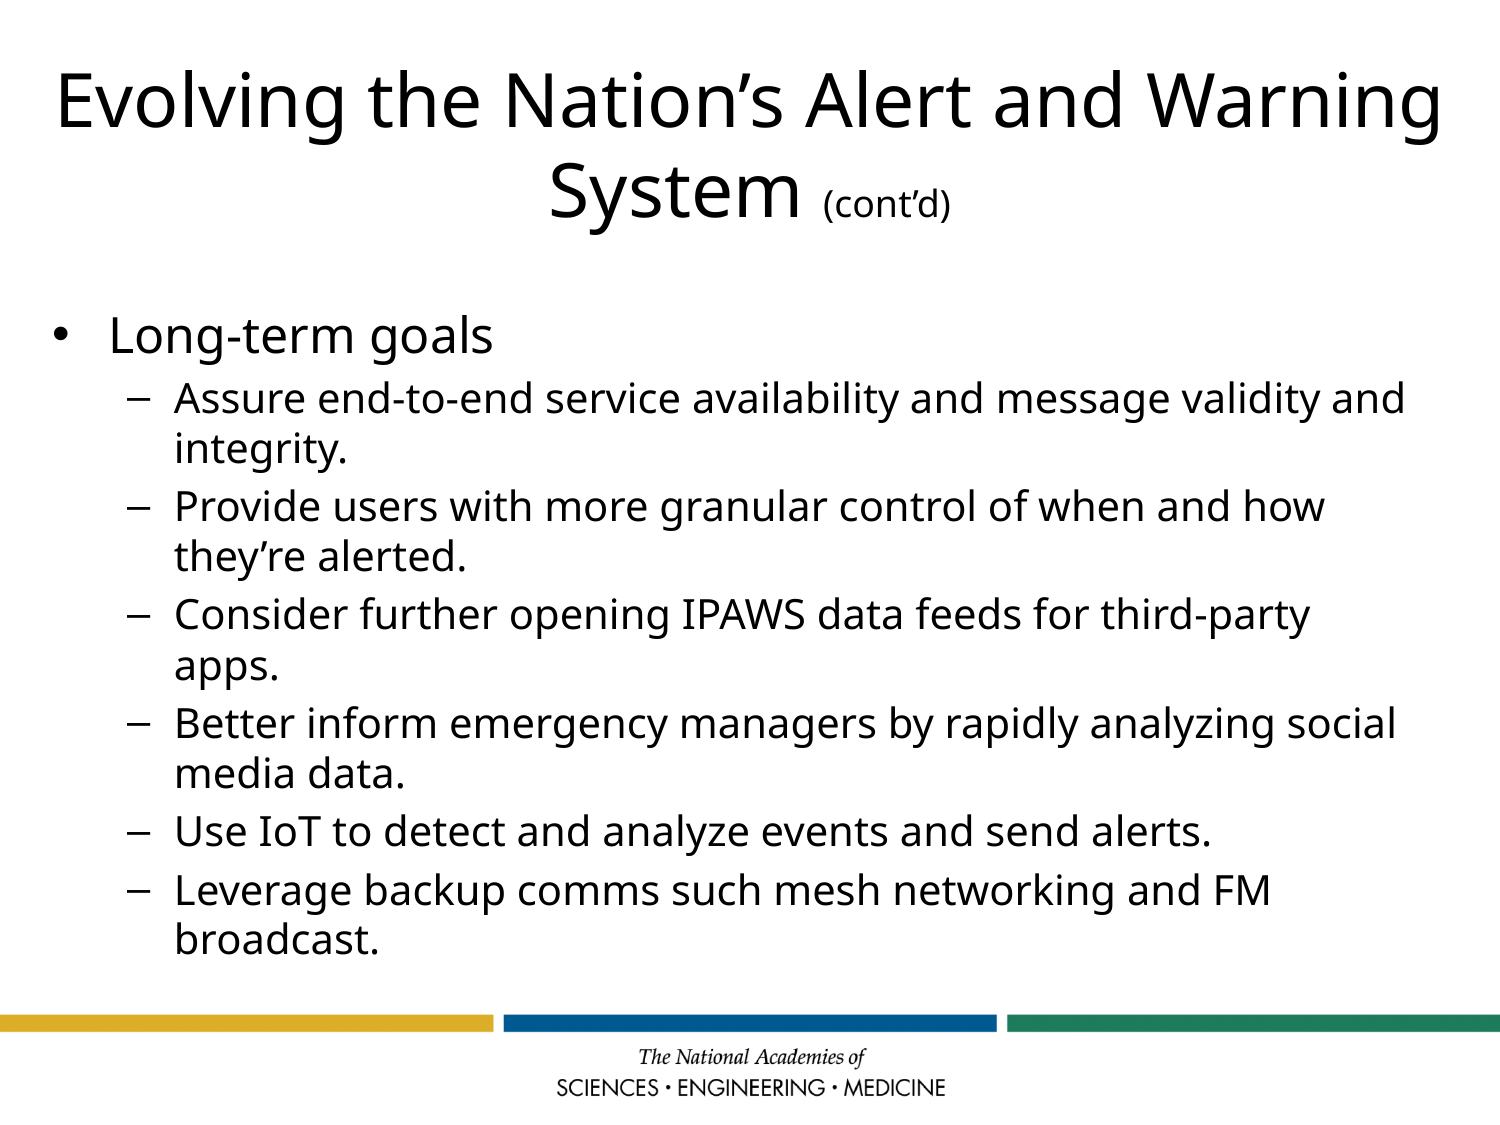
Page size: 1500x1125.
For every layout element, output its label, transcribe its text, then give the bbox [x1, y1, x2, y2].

list Long-term goals Assure end-to-end service availability and message validity and integrity. Provide users with more granular control of when and how they’re alerted. Consider further opening IPAWS data feeds for third-party apps. Better inform emergency managers by rapidly analyzing social media data. Use IoT to detect and analyze events and send alerts. Leverage backup comms such mesh networking and FM broadcast. [37, 295, 1425, 952]
title Evolving the Nation’s Alert and Warning System (cont’d) [0, 45, 1500, 233]
picture [0, 995, 1500, 1125]
